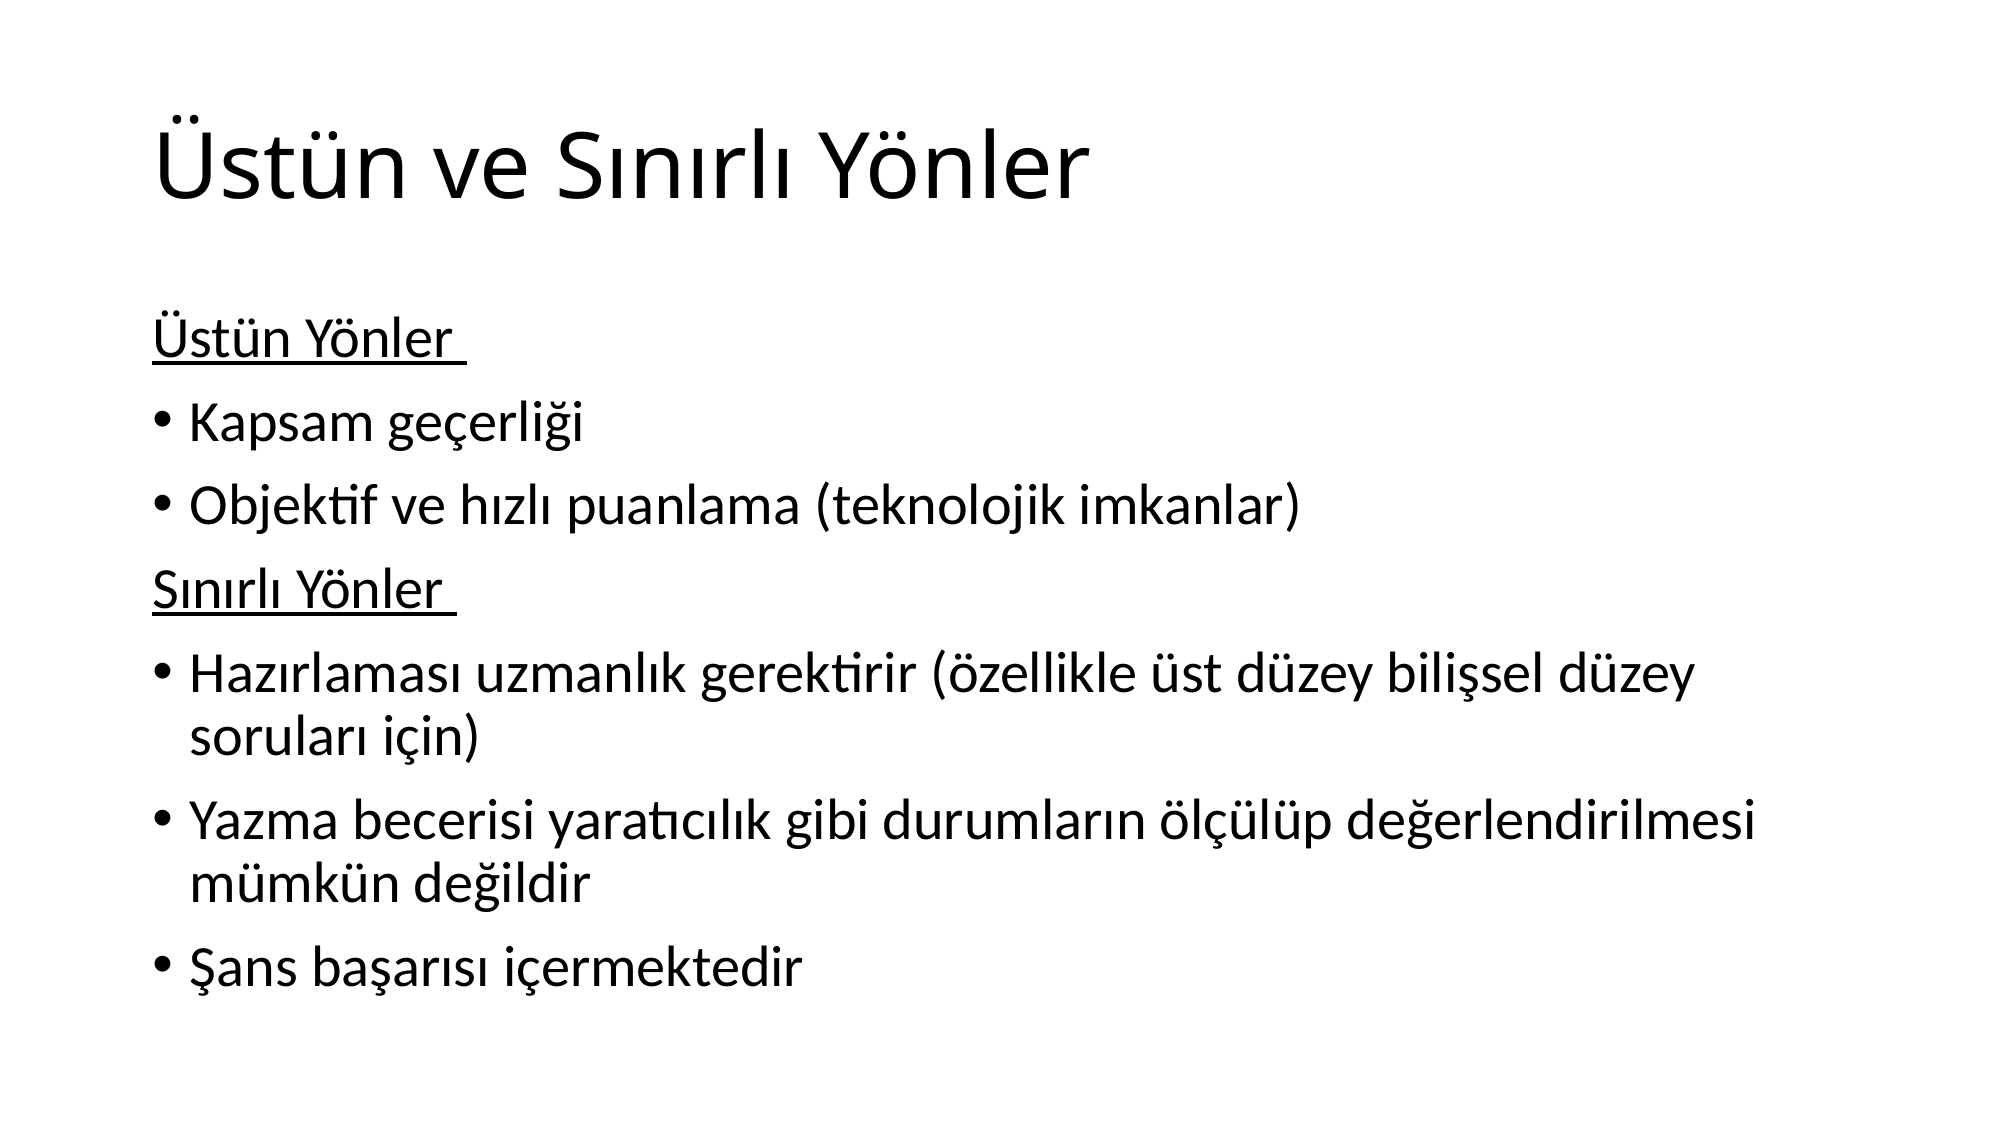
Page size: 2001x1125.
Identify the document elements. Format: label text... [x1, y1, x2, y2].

list Üstün Yönler Kapsam geçerliği Objektif ve hızlı puanlama (teknolojik imkanlar) Sınırlı Yönler Hazırlaması uzmanlık gerektirir (özellikle üst düzey bilişsel düzey soruları için) Yazma becerisi yaratıcılık gibi durumların ölçülüp değerlendirilmesi mümkün değildir Şans başarısı içermektedir [137, 299, 1863, 1014]
title Üstün ve Sınırlı Yönler [137, 59, 1863, 278]
